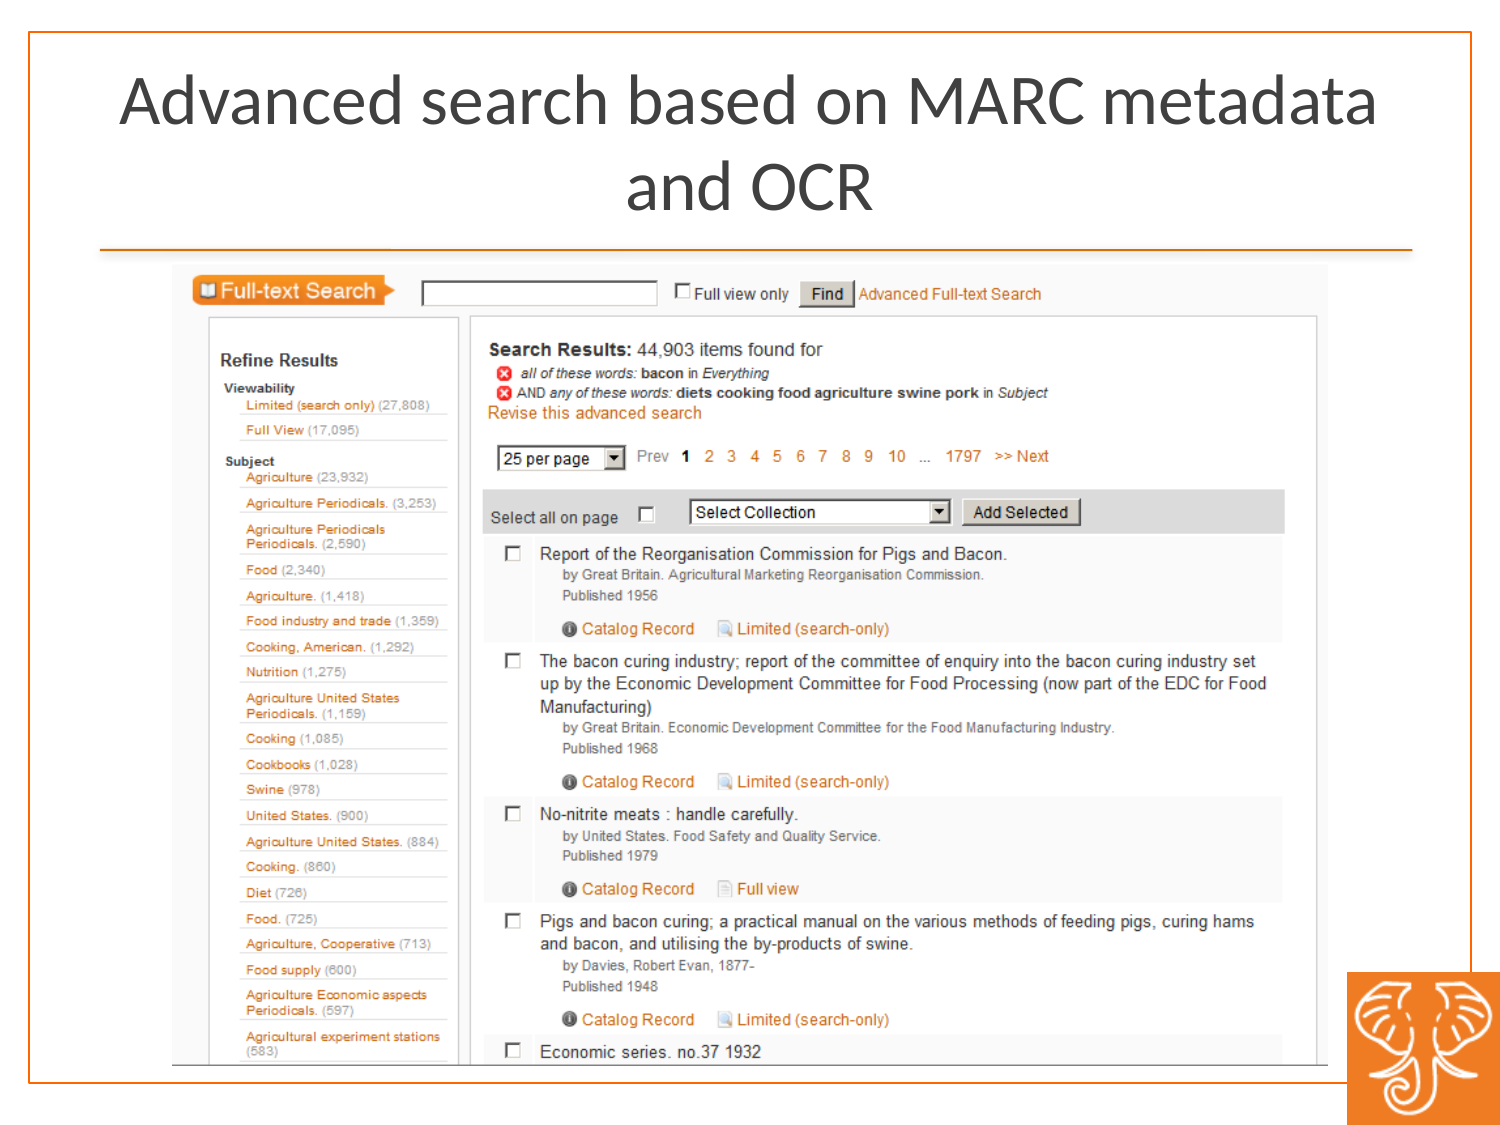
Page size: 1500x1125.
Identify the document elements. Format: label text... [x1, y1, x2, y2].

title Advanced search based on MARC metadata and OCR [75, 45, 1425, 233]
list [171, 262, 1329, 1066]
picture [1347, 972, 1500, 1125]
